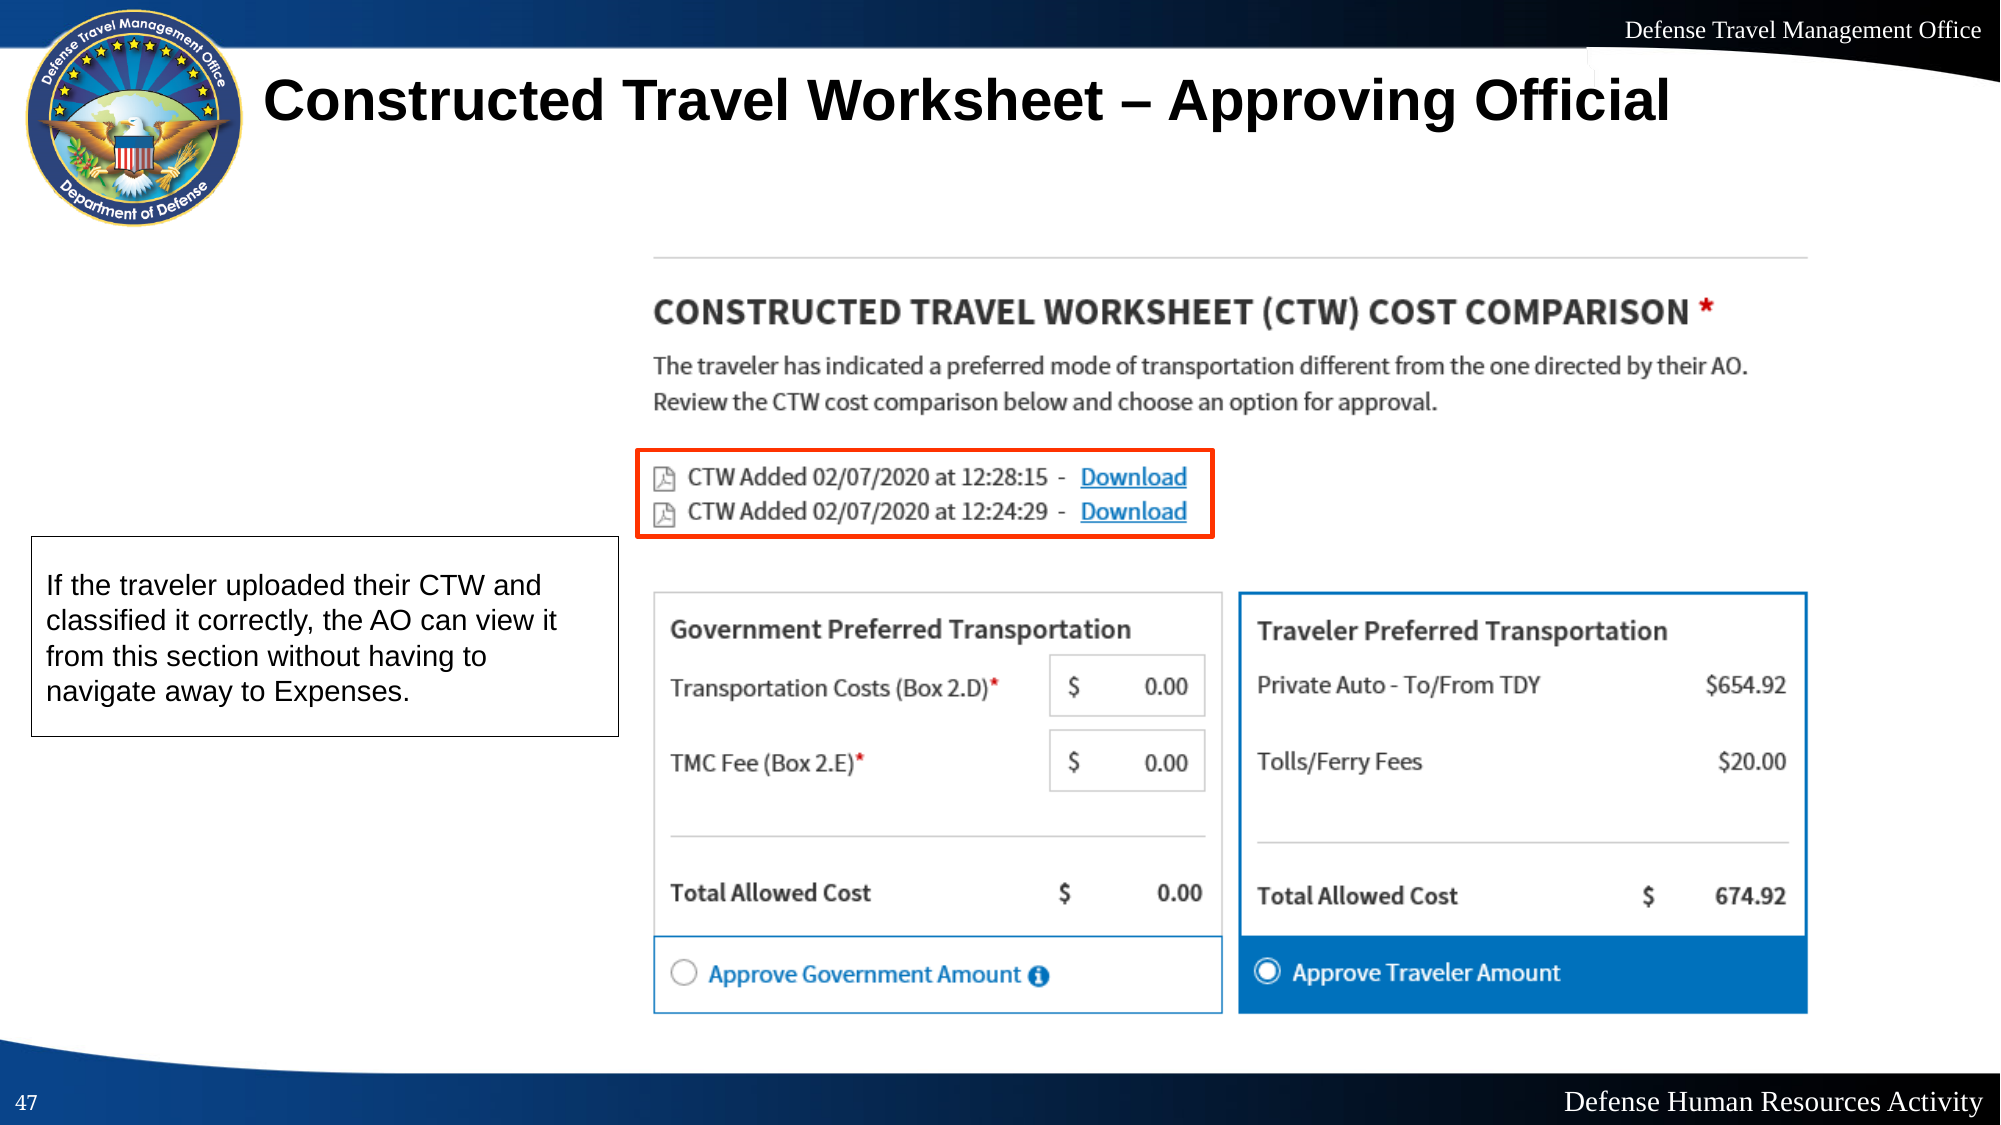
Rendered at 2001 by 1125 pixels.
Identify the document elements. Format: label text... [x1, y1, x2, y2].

picture [0, 0, 2000, 230]
title Constructed Travel Worksheet – Approving Official [248, 54, 1976, 226]
slide_number 47 [0, 1080, 63, 1125]
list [624, 237, 1830, 1037]
picture [0, 1037, 2000, 1125]
text_box If the traveler uploaded their CTW and classified it correctly, the AO can view it from this section without having to navigate away to Expenses. [31, 536, 619, 737]
